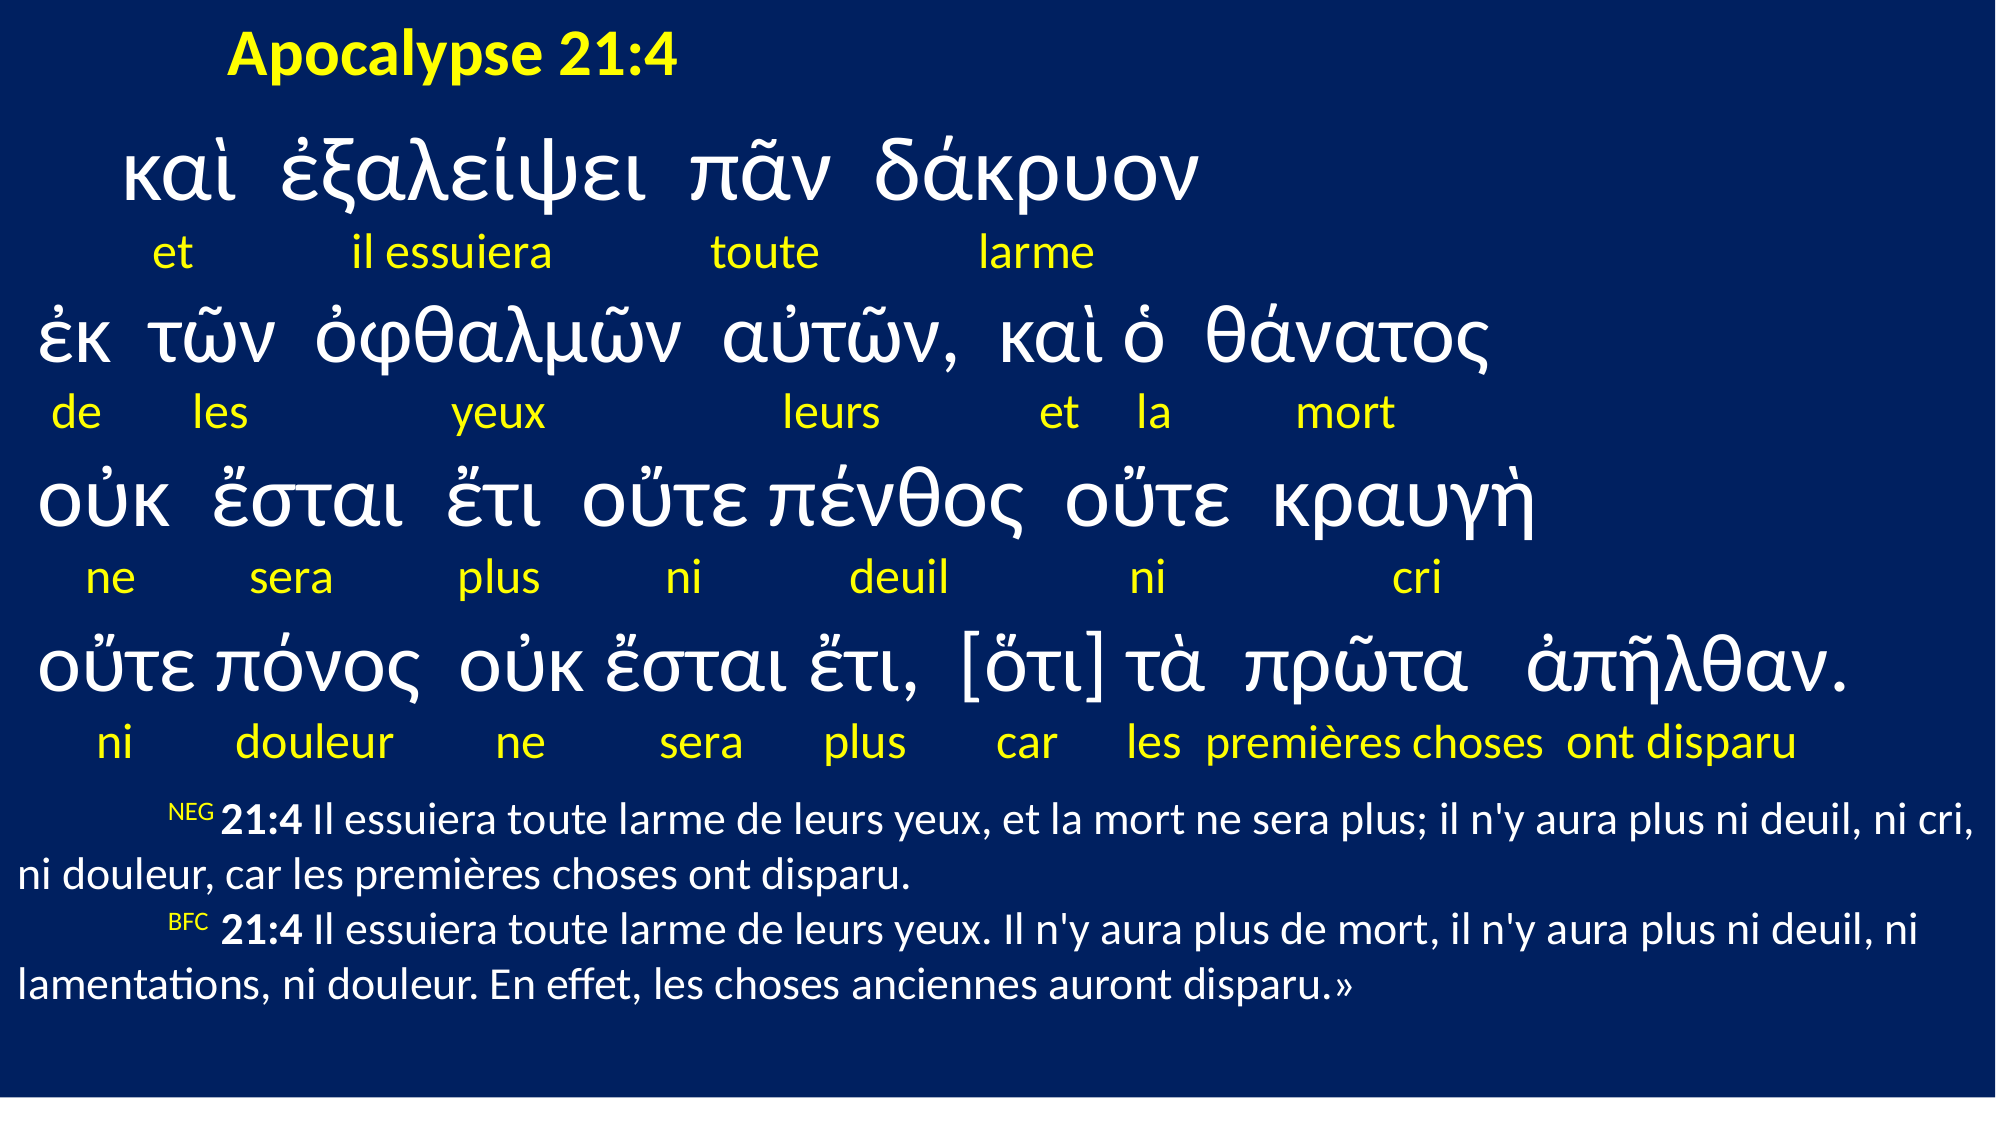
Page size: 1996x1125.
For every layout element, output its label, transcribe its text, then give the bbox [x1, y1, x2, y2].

text_box Apocalypse 21:4 καὶ ἐξαλείψει πᾶν δάκρυον et il essuiera toute larme ἐκ τῶν ὀφθαλμῶν αὐτῶν, καὶ ὁ θάνατος de les yeux leurs et la mort οὐκ ἔσται ἔτι οὔτε πένθος οὔτε κραυγὴ ne sera plus ni deuil ni cri οὔτε πόνος οὐκ ἔσται ἔτι, [ὅτι] τὰ πρῶτα ἀπῆλθαν. ni douleur ne sera plus car les premières choses ont disparu NEG 21:4 Il essuiera toute larme de leurs yeux, et la mort ne sera plus; il n'y aura plus ni deuil, ni cri, ni douleur, car les premières choses ont disparu. BFC 21:4 Il essuiera toute larme de leurs yeux. Il n'y aura plus de mort, il n'y aura plus ni deuil, ni lamentations, ni douleur. En effet, les choses anciennes auront disparu.» [0, 0, 1996, 1098]
